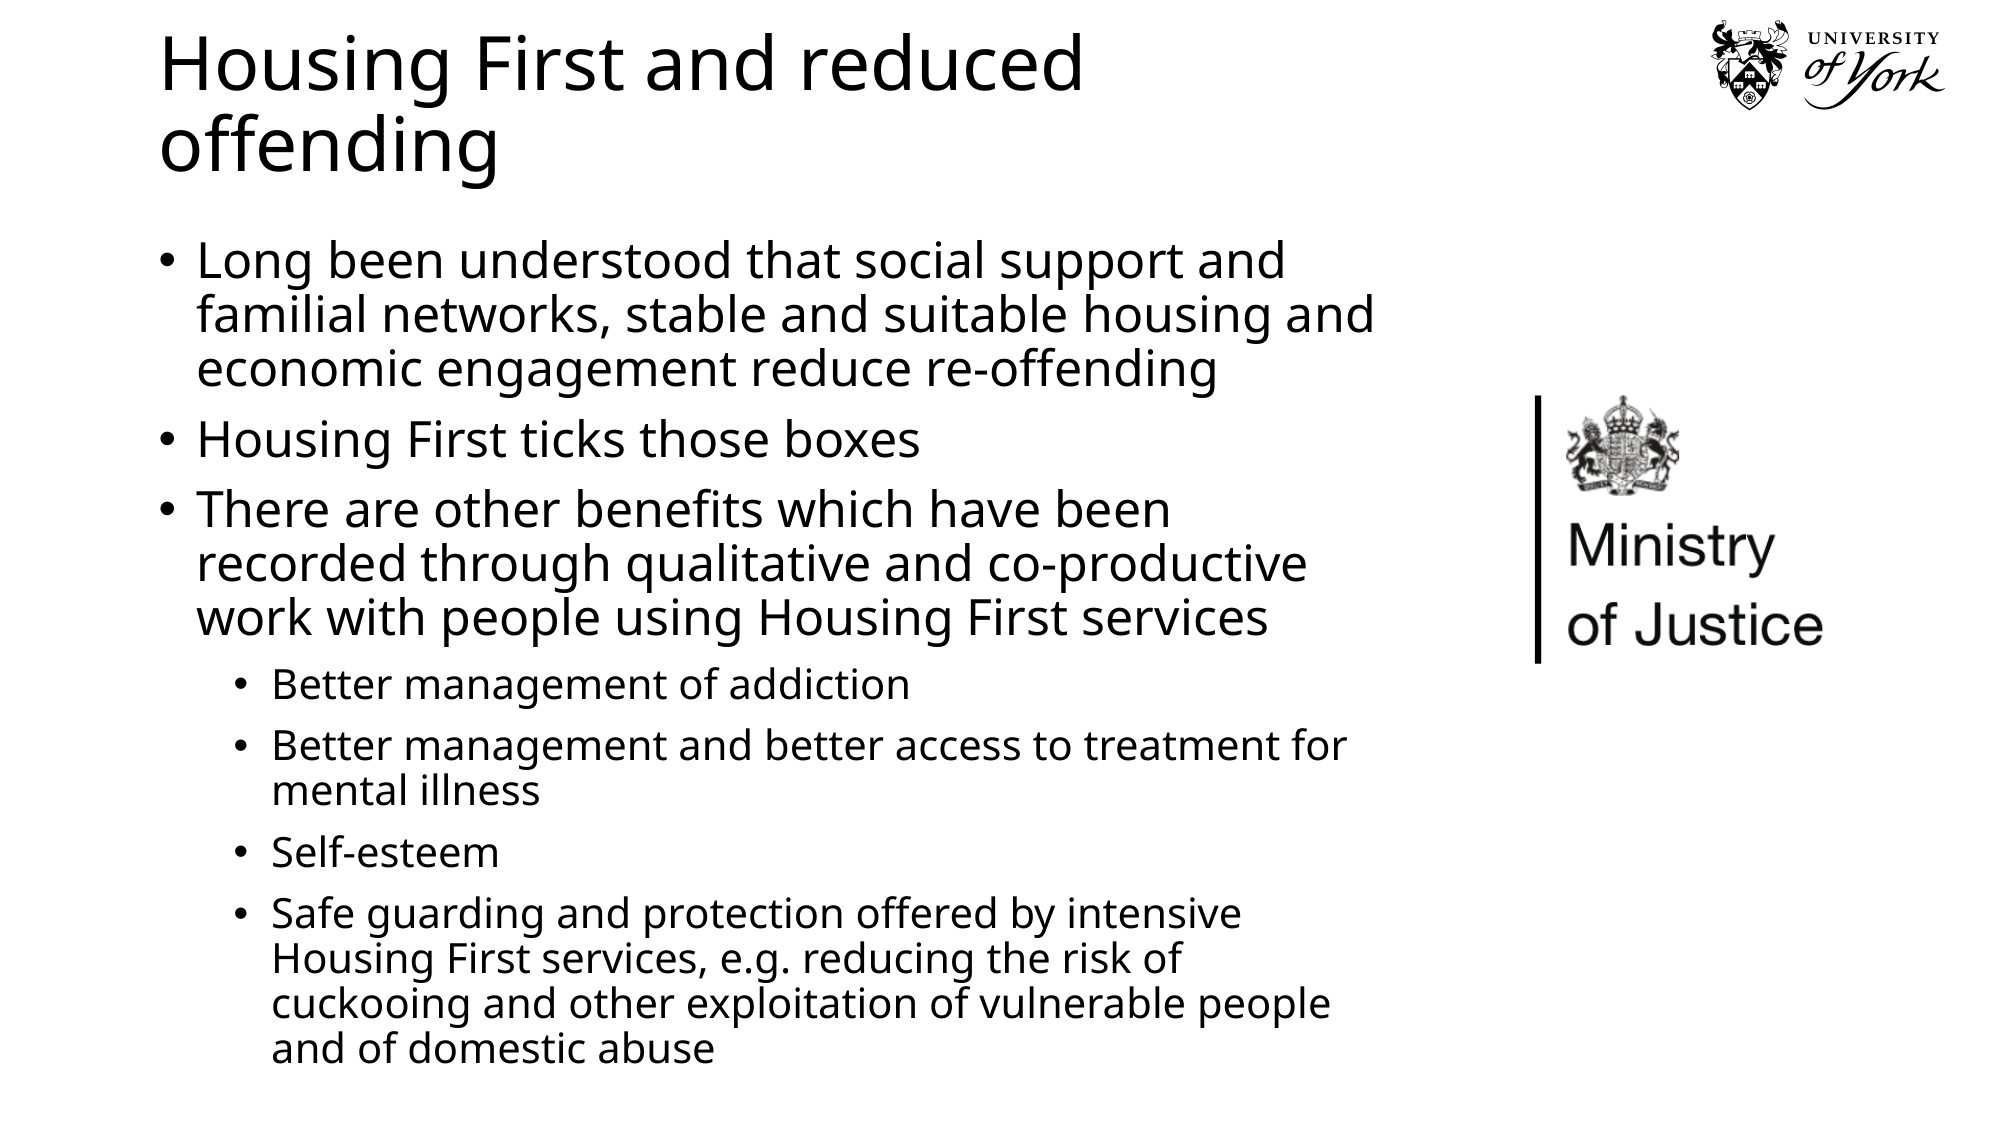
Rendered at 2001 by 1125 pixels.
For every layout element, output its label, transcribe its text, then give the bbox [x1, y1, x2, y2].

list Long been understood that social support and familial networks, stable and suitable housing and economic engagement reduce re-offending Housing First ticks those boxes There are other benefits which have been recorded through qualitative and co-productive work with people using Housing First services Better management of addiction Better management and better access to treatment for mental illness Self-esteem Safe guarding and protection offered by intensive Housing First services, e.g. reducing the risk of cuckooing and other exploitation of vulnerable people and of domestic abuse [143, 227, 1405, 1062]
picture [1490, 360, 1954, 765]
title Housing First and reduced offending [143, 92, 1405, 195]
picture [1701, 13, 1954, 117]
